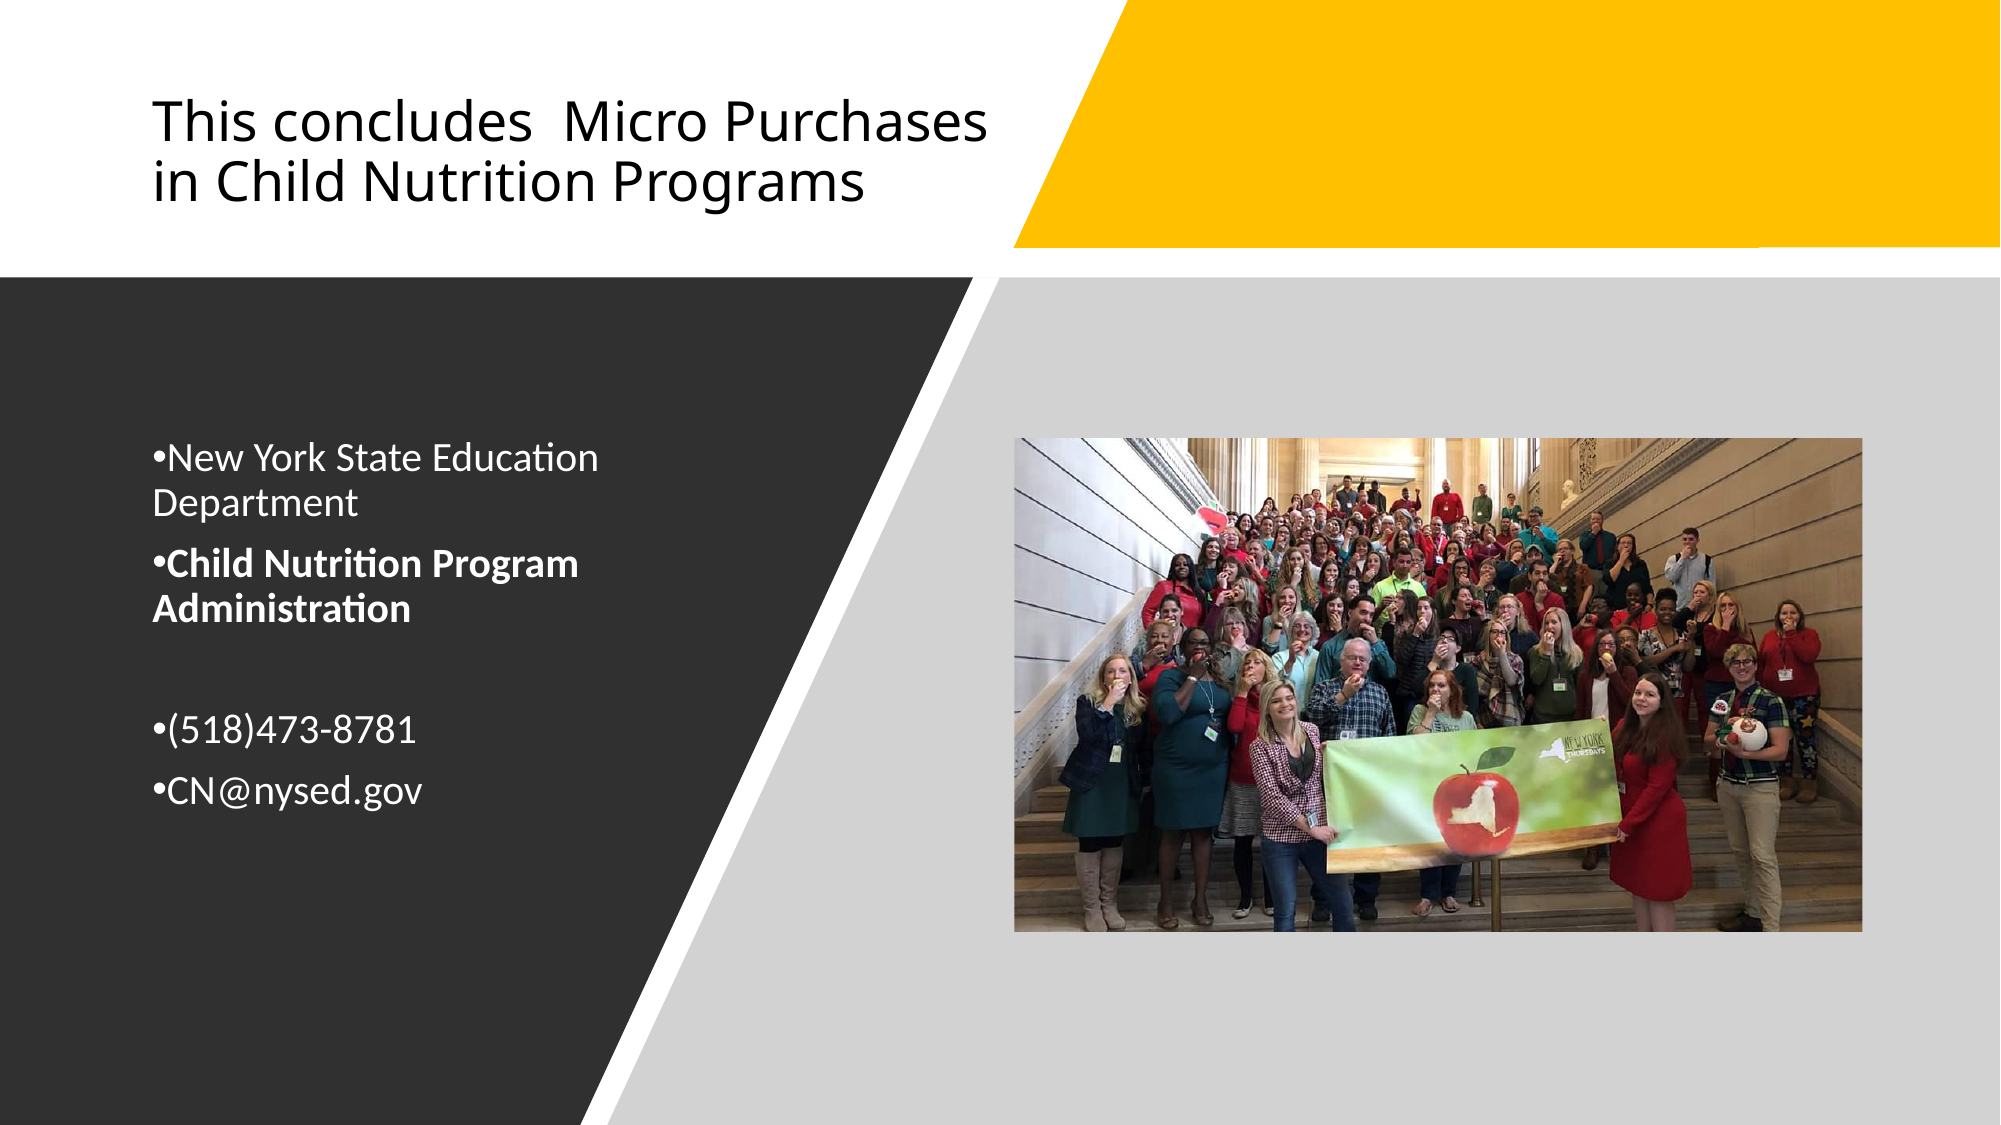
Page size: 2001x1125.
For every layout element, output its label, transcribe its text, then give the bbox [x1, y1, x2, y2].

text_box [1011, 0, 2000, 249]
text_box [606, 276, 2000, 1125]
text_box [0, 276, 975, 1125]
title This concludes Micro Purchases in Child Nutrition Programs [137, 59, 1014, 248]
picture [1014, 438, 1863, 932]
list New York State Education Department Child Nutrition Program Administration (518)473-8781 CN@nysed.gov [137, 356, 729, 954]
